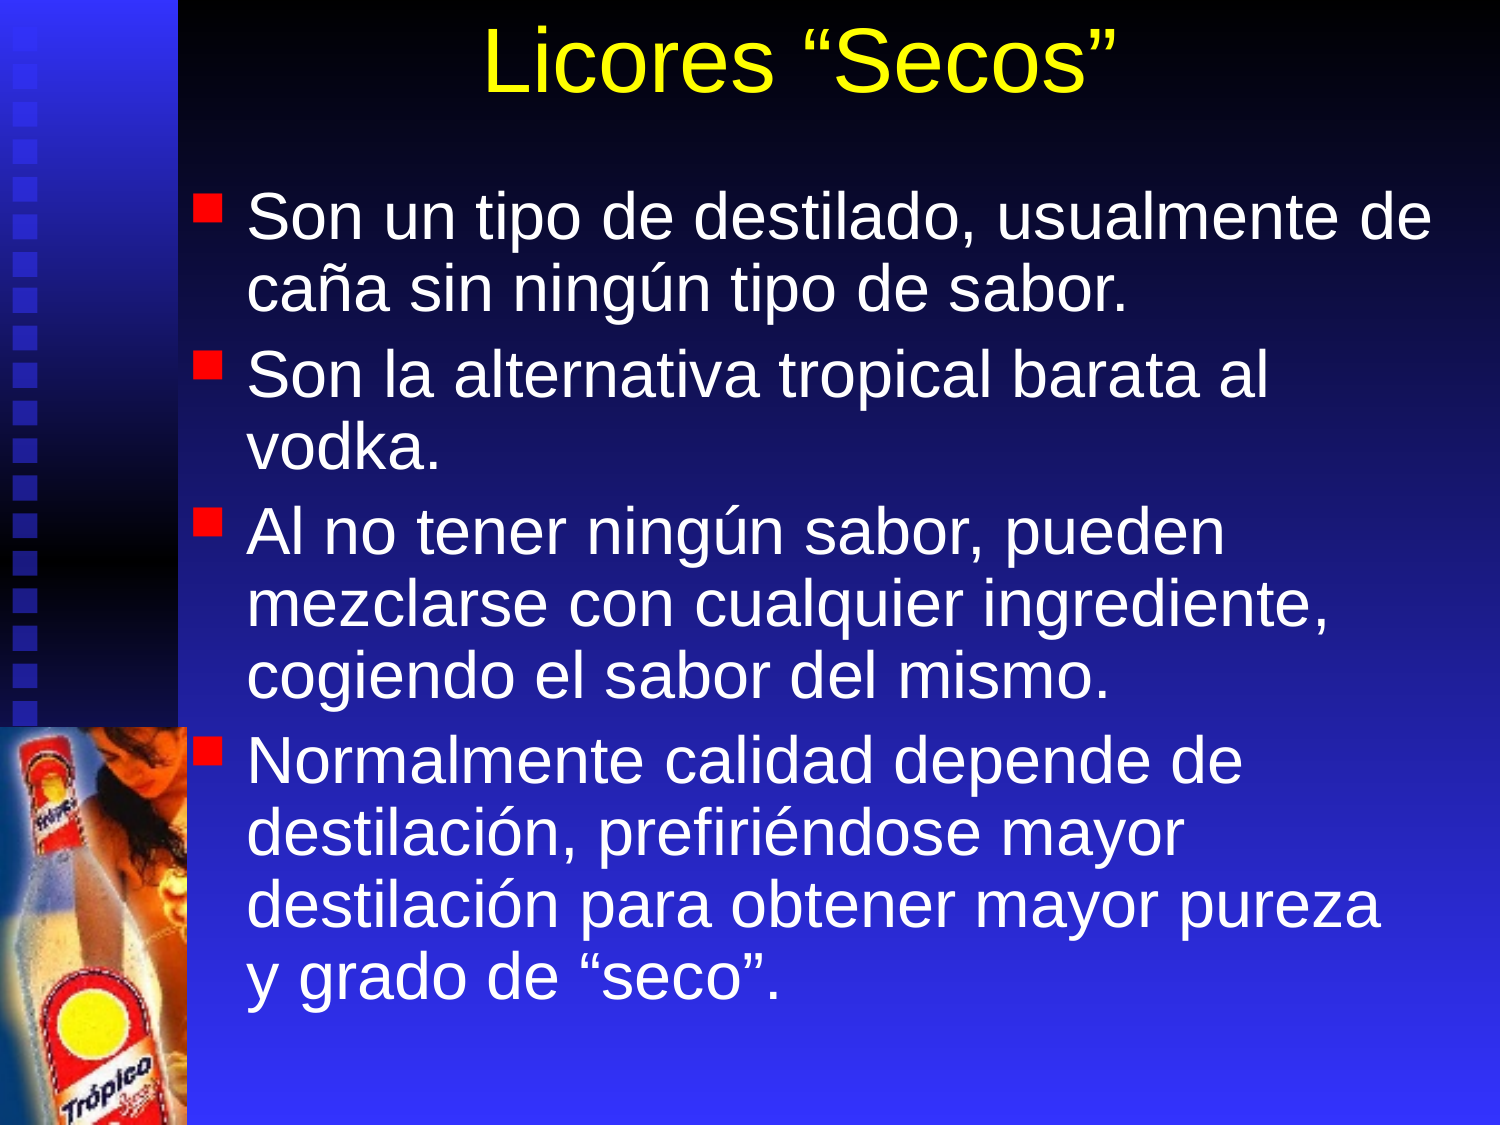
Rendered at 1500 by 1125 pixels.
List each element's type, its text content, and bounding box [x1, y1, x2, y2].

title Licores “Secos” [162, 0, 1438, 151]
picture [0, 727, 187, 1125]
list Son un tipo de destilado, usualmente de caña sin ningún tipo de sabor. Son la alternativa tropical barata al vodka. Al no tener ningún sabor, pueden mezclarse con cualquier ingrediente, cogiendo el sabor del mismo. Normalmente calidad depende de destilación, prefiriéndose mayor destilación para obtener mayor pureza y grado de “seco”. [174, 174, 1451, 1101]
